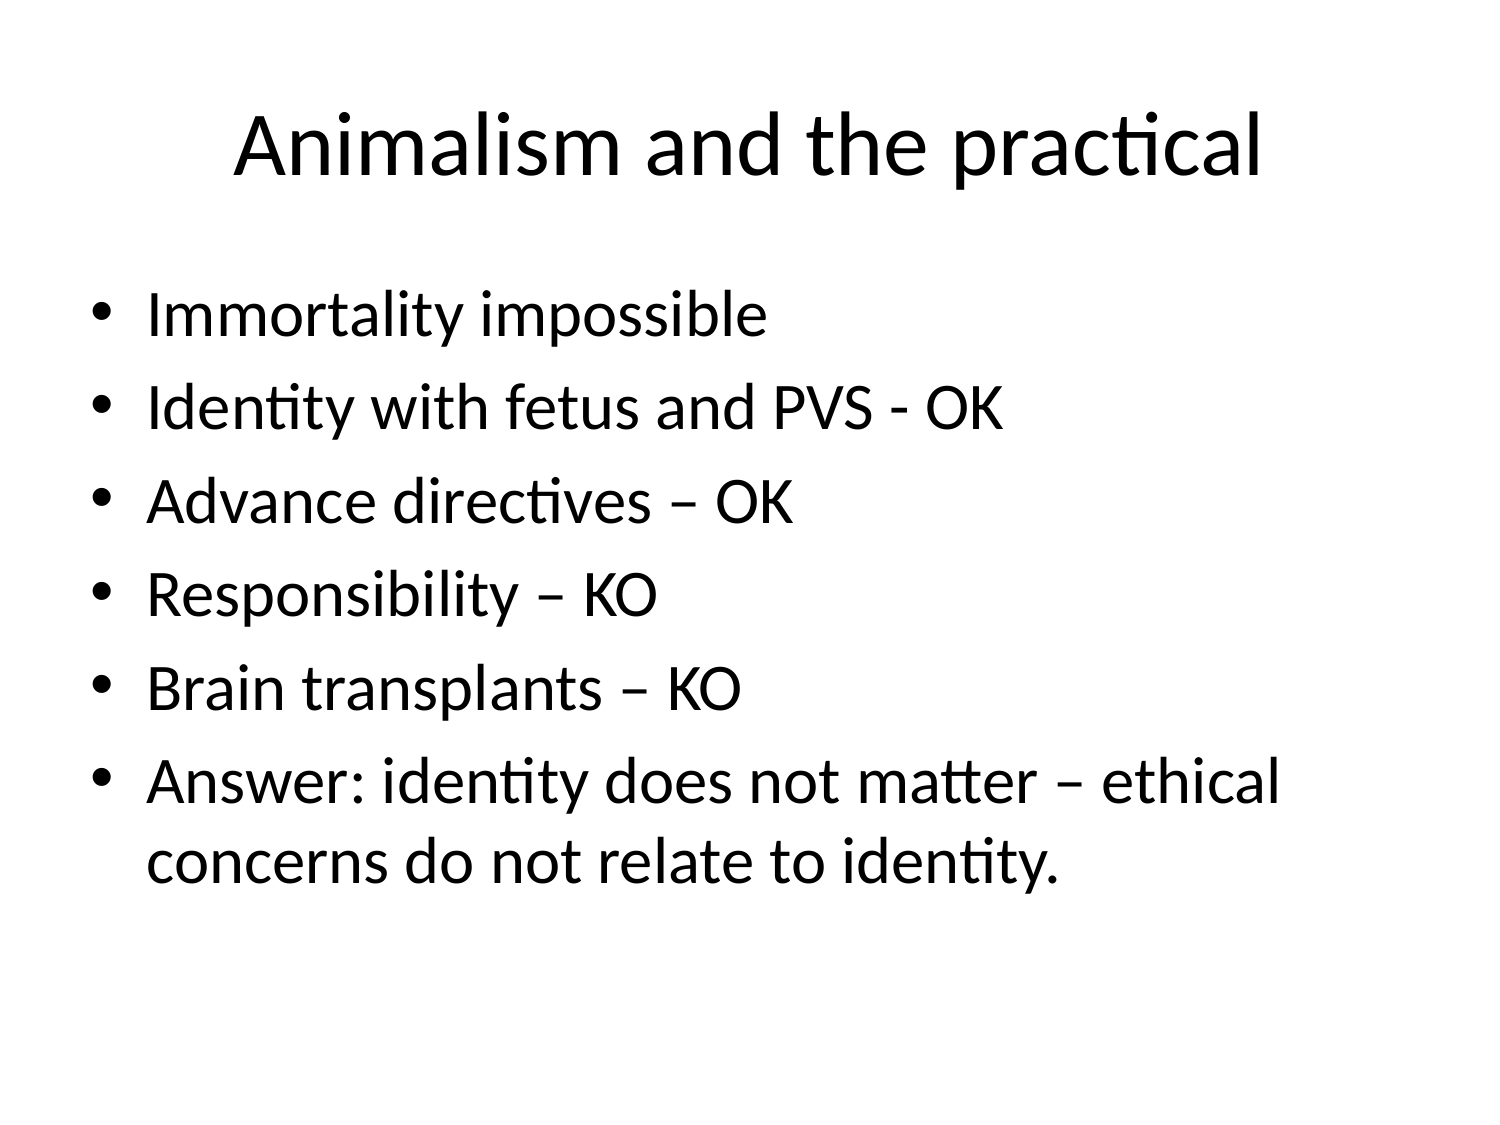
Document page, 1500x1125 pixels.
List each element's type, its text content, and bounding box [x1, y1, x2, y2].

title Animalism and the practical [75, 45, 1425, 233]
list Immortality impossible Identity with fetus and PVS - OK Advance directives – OK Responsibility – KO Brain transplants – KO Answer: identity does not matter – ethical concerns do not relate to identity. [75, 262, 1425, 1005]
